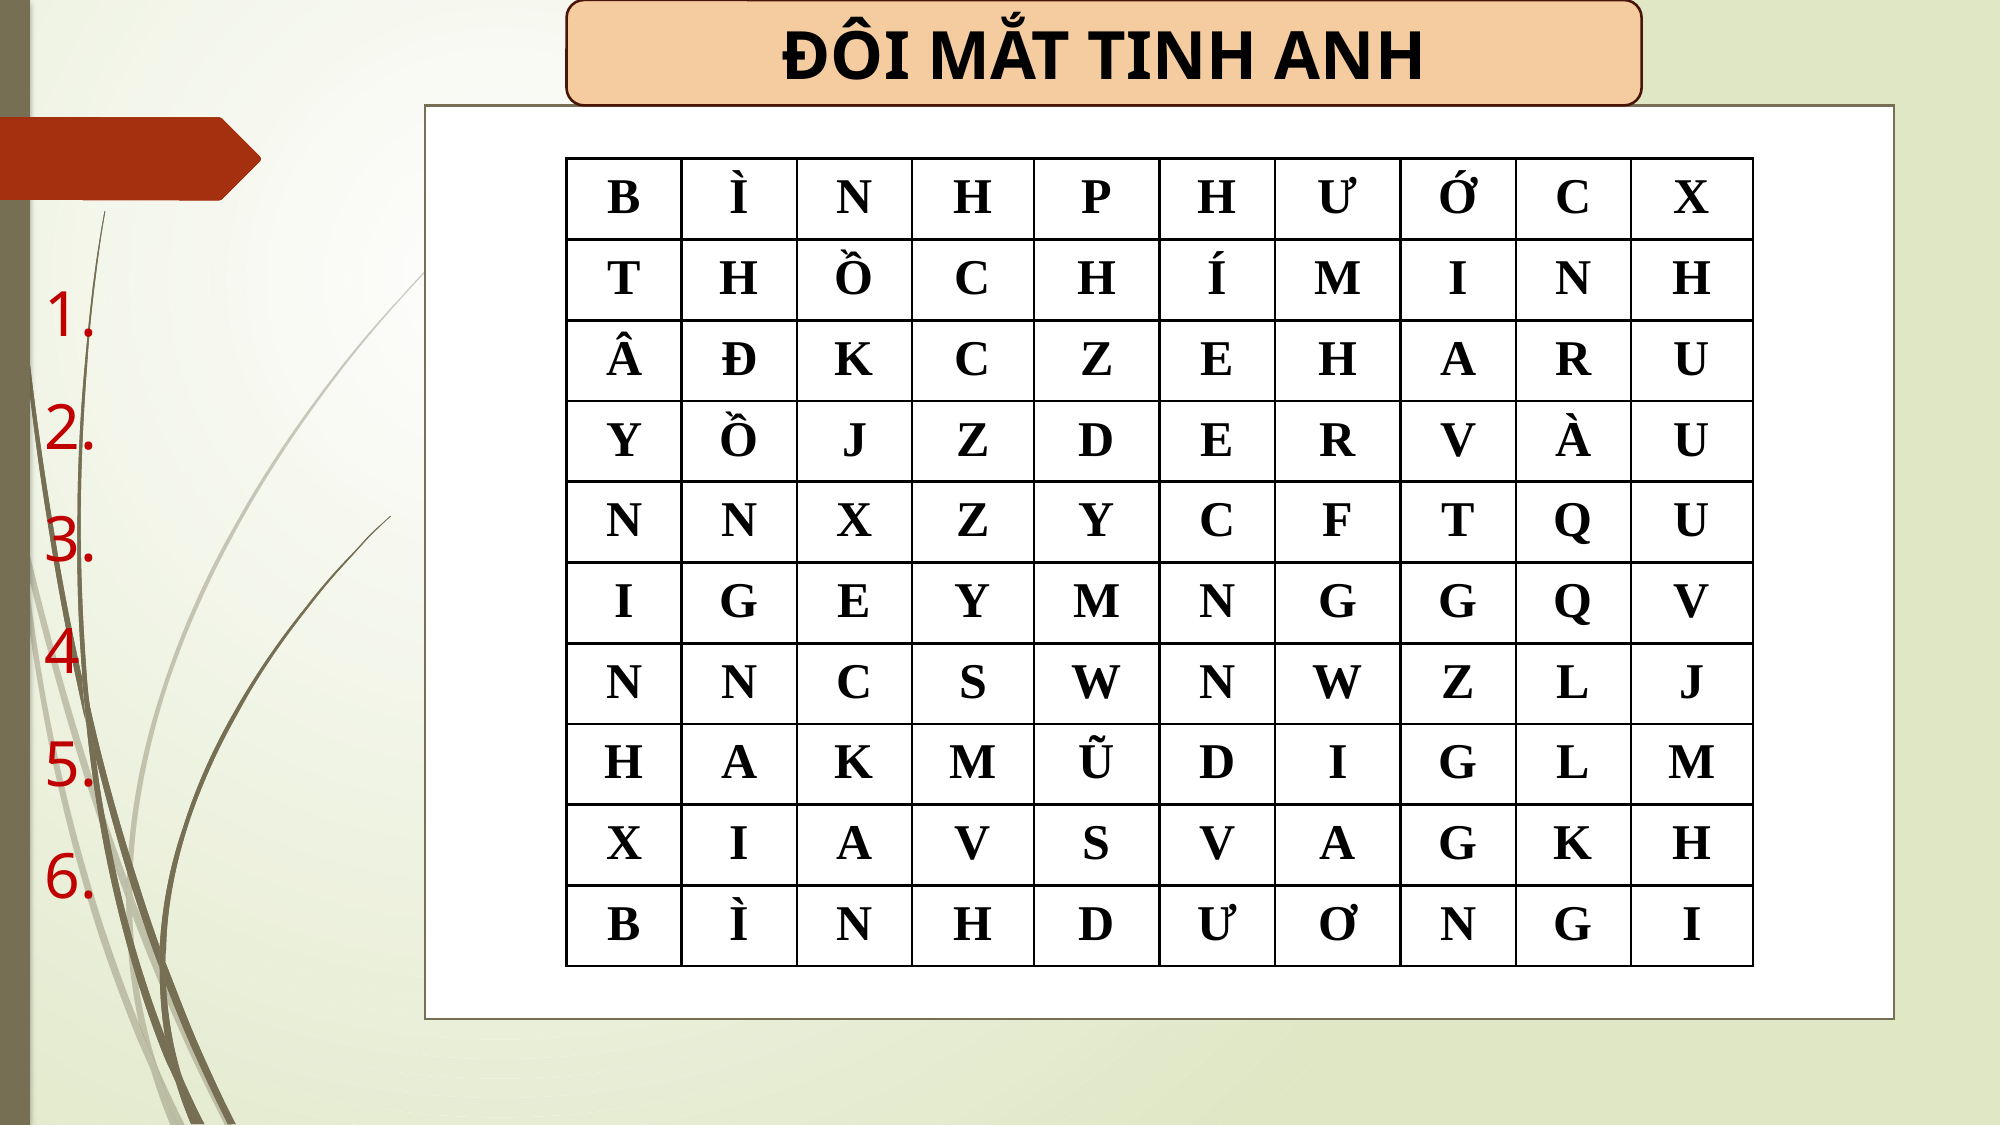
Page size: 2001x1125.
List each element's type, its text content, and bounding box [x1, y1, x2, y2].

table_cell U [1632, 322, 1752, 400]
table_cell E [798, 564, 911, 642]
table_cell A [683, 725, 796, 803]
table_cell U [1632, 483, 1752, 561]
table_cell Ồ [798, 241, 911, 319]
table_cell T [1402, 483, 1515, 561]
table_cell C [1161, 483, 1274, 561]
table_cell J [1632, 645, 1752, 723]
table_cell Q [1517, 564, 1630, 642]
table_cell Ơ [1276, 887, 1399, 965]
table_cell R [1517, 322, 1630, 400]
table_cell A [1402, 322, 1515, 400]
table_cell Z [1035, 322, 1158, 400]
table_cell G [683, 564, 796, 642]
table_cell N [683, 645, 796, 723]
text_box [395, 37, 468, 1125]
table_cell Đ [683, 322, 796, 400]
table_cell G [1517, 887, 1630, 965]
table_cell J [798, 402, 911, 480]
table_header X [1632, 160, 1752, 238]
table_cell E [1161, 322, 1274, 400]
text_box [4, 0, 392, 1125]
table_header H [1161, 160, 1274, 238]
table_cell Â [568, 322, 680, 400]
table_header C [1517, 160, 1630, 238]
table_cell Z [1402, 645, 1515, 723]
table_cell N [798, 887, 911, 965]
table_header B [568, 160, 680, 238]
table_cell G [1402, 564, 1515, 642]
table_cell S [913, 645, 1033, 723]
table_cell C [913, 241, 1033, 319]
table_cell S [1035, 806, 1158, 884]
table_cell D [1035, 887, 1158, 965]
table_cell D [1035, 402, 1158, 480]
table_cell M [1035, 564, 1158, 642]
table_cell F [1276, 483, 1399, 561]
table_cell Y [1035, 483, 1158, 561]
table_cell V [1161, 806, 1274, 884]
table_cell Y [568, 402, 680, 480]
table_cell B [568, 887, 680, 965]
table_cell I [683, 806, 796, 884]
table_cell H [1632, 241, 1752, 319]
table_cell Í [1161, 241, 1274, 319]
table_cell K [798, 725, 911, 803]
table_cell N [1517, 241, 1630, 319]
table_header Ư [1276, 160, 1399, 238]
table_cell V [1402, 402, 1515, 480]
table_cell I [1276, 725, 1399, 803]
table_cell K [798, 322, 911, 400]
table_cell Ũ [1035, 725, 1158, 803]
table_cell A [1276, 806, 1399, 884]
table_cell I [1402, 241, 1515, 319]
table_cell N [568, 483, 680, 561]
table_cell H [1276, 322, 1399, 400]
table_cell W [1035, 645, 1158, 723]
text_box [472, 104, 1896, 1021]
table_cell M [1632, 725, 1752, 803]
table_cell V [1632, 564, 1752, 642]
table_cell Ồ [683, 402, 796, 480]
table_cell L [1517, 725, 1630, 803]
table_cell H [1632, 806, 1752, 884]
table_cell A [798, 806, 911, 884]
table_cell Z [913, 402, 1033, 480]
table_cell H [568, 725, 680, 803]
table_cell À [1517, 402, 1630, 480]
table_header Ớ [1402, 160, 1515, 238]
table_cell C [913, 322, 1033, 400]
table_cell T [568, 241, 680, 319]
table_header H [913, 160, 1033, 238]
table_cell U [1632, 402, 1752, 480]
table_cell N [1161, 645, 1274, 723]
table_cell I [1632, 887, 1752, 965]
table_cell H [683, 241, 796, 319]
table_cell G [1276, 564, 1399, 642]
table_cell M [1276, 241, 1399, 319]
table_cell I [568, 564, 680, 642]
table_header Ì [683, 160, 796, 238]
table_cell D [1161, 725, 1274, 803]
table_cell W [1276, 645, 1399, 723]
table_cell R [1276, 402, 1399, 480]
table_cell V [913, 806, 1033, 884]
table_cell N [1161, 564, 1274, 642]
table_cell M [913, 725, 1033, 803]
table_cell Ì [683, 887, 796, 965]
table_cell G [1402, 806, 1515, 884]
table_cell Y [913, 564, 1033, 642]
table_cell H [913, 887, 1033, 965]
table_cell G [1402, 725, 1515, 803]
table_cell N [568, 645, 680, 723]
table_cell H [1035, 241, 1158, 319]
table_header N [798, 160, 911, 238]
table_cell Z [913, 483, 1033, 561]
table_header P [1035, 160, 1158, 238]
table_cell N [683, 483, 796, 561]
table_cell Ư [1161, 887, 1274, 965]
table_cell C [798, 645, 911, 723]
table_cell X [568, 806, 680, 884]
text_box ĐÔI MẮT TINH ANH [565, 0, 1643, 107]
table_cell K [1517, 806, 1630, 884]
table_cell Q [1517, 483, 1630, 561]
table_cell E [1161, 402, 1274, 480]
table_cell N [1402, 887, 1515, 965]
table_cell L [1517, 645, 1630, 723]
table_cell X [798, 483, 911, 561]
